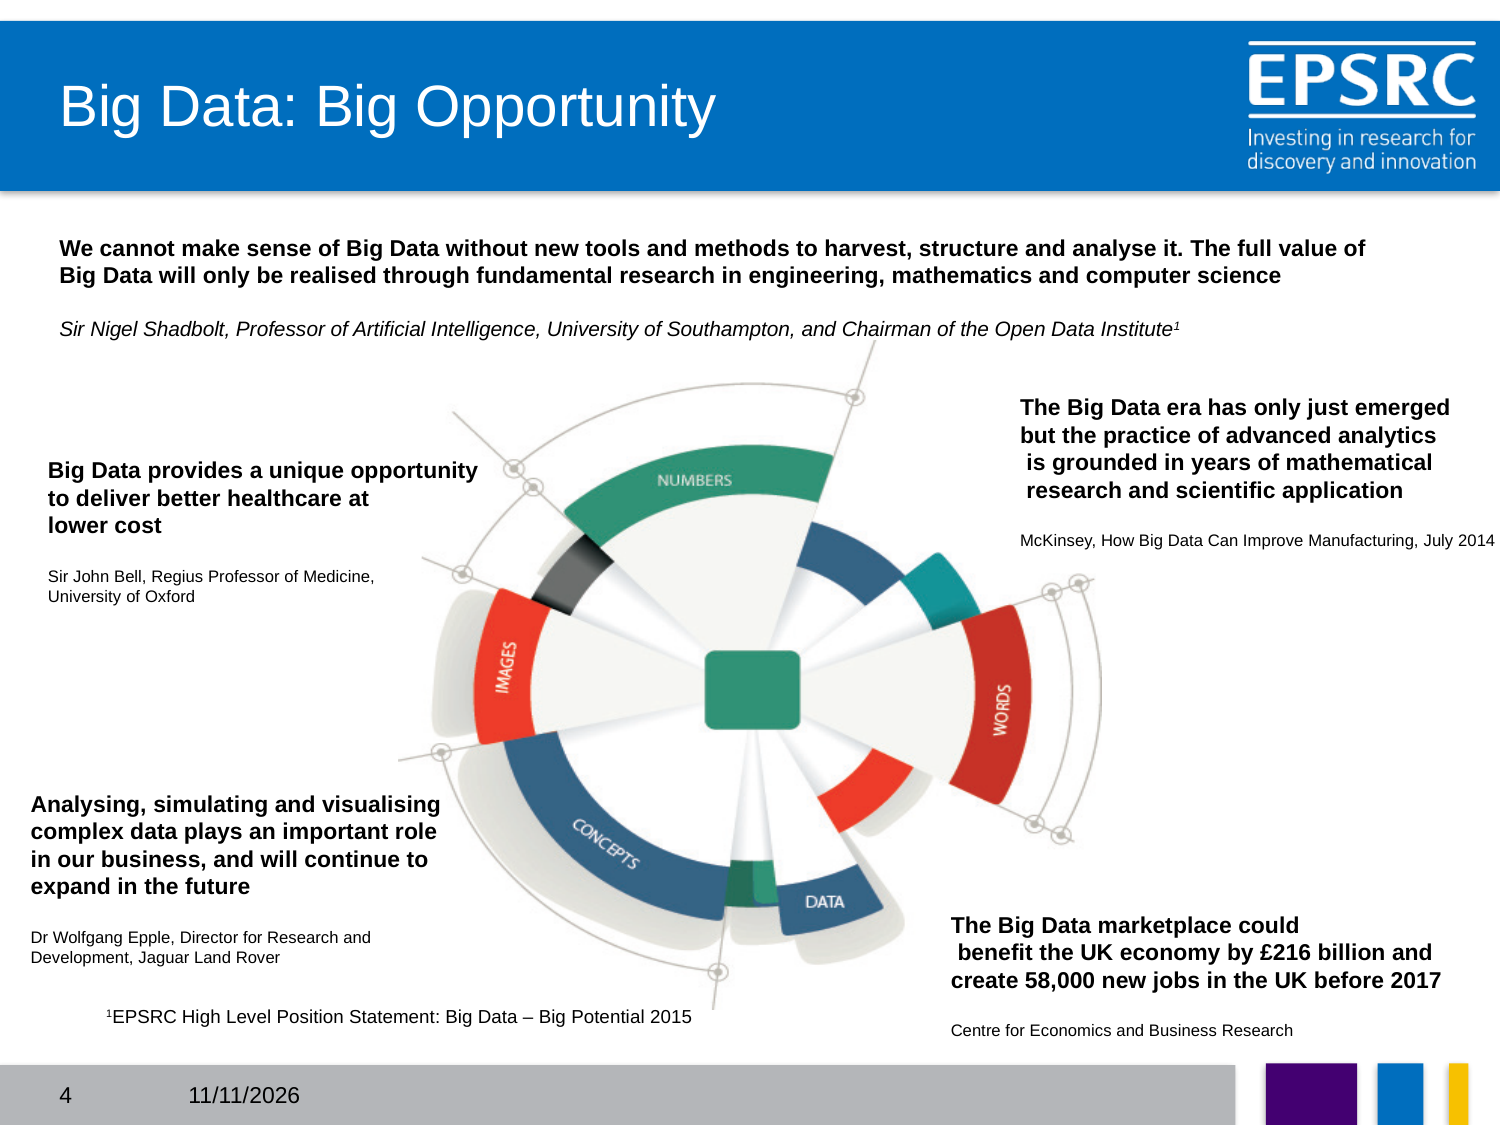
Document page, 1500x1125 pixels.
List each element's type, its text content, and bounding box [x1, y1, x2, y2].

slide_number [188, 1063, 366, 1125]
text_box 1EPSRC High Level Position Statement: Big Data – Big Potential 2015 [106, 1004, 935, 1028]
text_box Analysing, simulating and visualising complex data plays an important role in our business, and will continue to expand in the future Dr Wolfgang Epple, Director for Research and Development, Jaguar Land Rover [15, 781, 392, 974]
picture [397, 340, 1102, 1011]
text_box Big Data provides a unique opportunity to deliver better healthcare at lower cost Sir John Bell, Regius Professor of Medicine, University of Oxford [32, 448, 392, 614]
footer [398, 1063, 998, 1125]
title Big Data: Big Opportunity [59, 20, 1144, 186]
text_box We cannot make sense of Big Data without new tools and methods to harvest, structure and analyse it. The full value of Big Data will only be realised through fundamental research in engineering, mathematics and computer science Sir Nigel Shadbolt, Professor of Artificial Intelligence, University of Southampton, and Chairman of the Open Data Institute1 [59, 233, 1413, 341]
slide_number 4 [59, 1063, 172, 1125]
text_box The Big Data marketplace could benefit the UK economy by £216 billion and create 58,000 new jobs in the UK before 2017 Centre for Economics and Business Research [935, 902, 1500, 1048]
text_box The Big Data era has only just emerged but the practice of advanced analytics is grounded in years of mathematical research and scientific application McKinsey, How Big Data Can Improve Manufacturing, July 2014 [1107, 385, 1500, 558]
